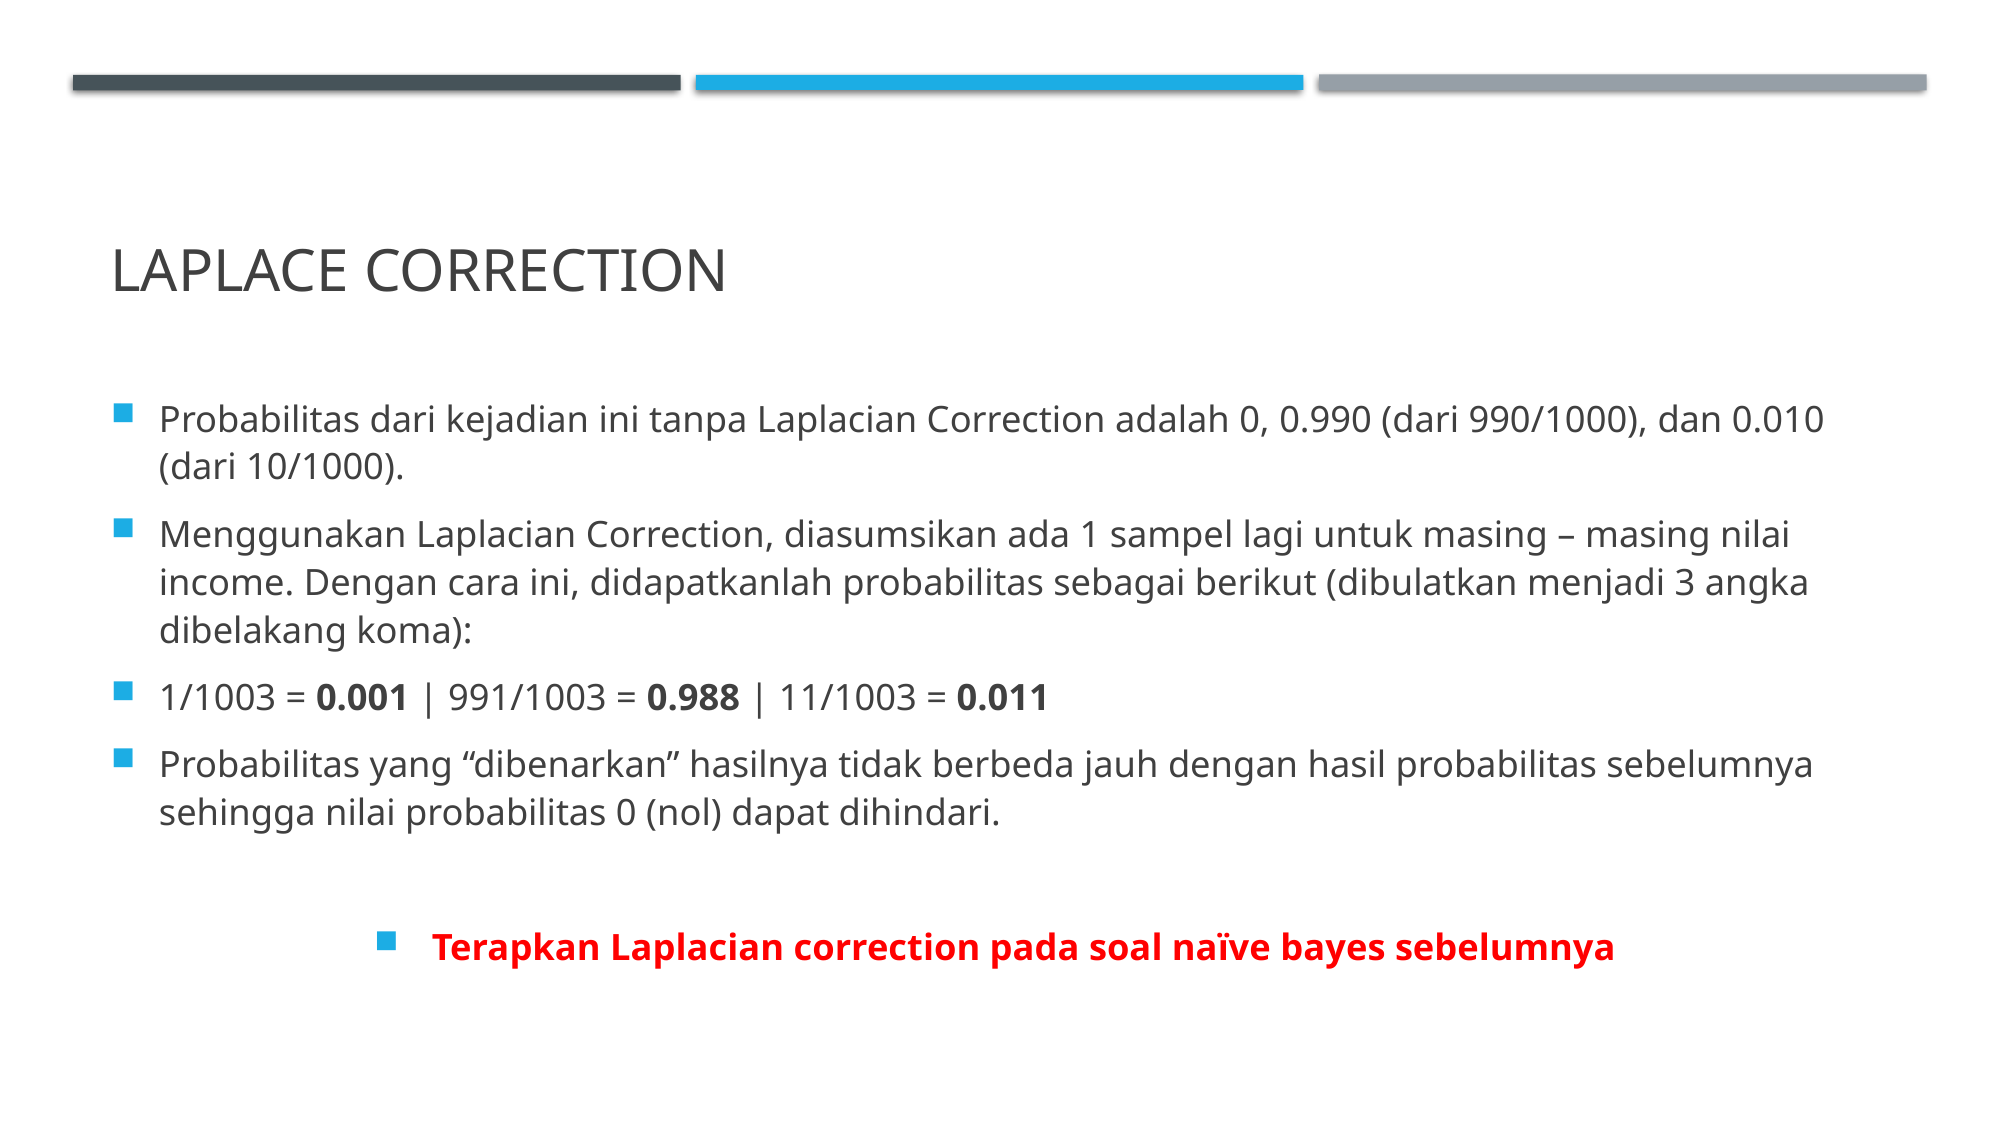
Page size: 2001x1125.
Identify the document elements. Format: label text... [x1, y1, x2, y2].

title Laplace correction [95, 115, 1905, 311]
list Probabilitas dari kejadian ini tanpa Laplacian Correction adalah 0, 0.990 (dari 990/1000), dan 0.010 (dari 10/1000). Menggunakan Laplacian Correction, diasumsikan ada 1 sampel lagi untuk masing – masing nilai income. Dengan cara ini, didapatkanlah probabilitas sebagai berikut (dibulatkan menjadi 3 angka dibelakang koma): 1/1003 = 0.001 | 991/1003 = 0.988 | 11/1003 = 0.011 Probabilitas yang “dibenarkan” hasilnya tidak berbeda jauh dengan hasil probabilitas sebelumnya sehingga nilai probabilitas 0 (nol) dapat dihindari. Terapkan Laplacian correction pada soal naïve bayes sebelumnya [95, 383, 1905, 981]
